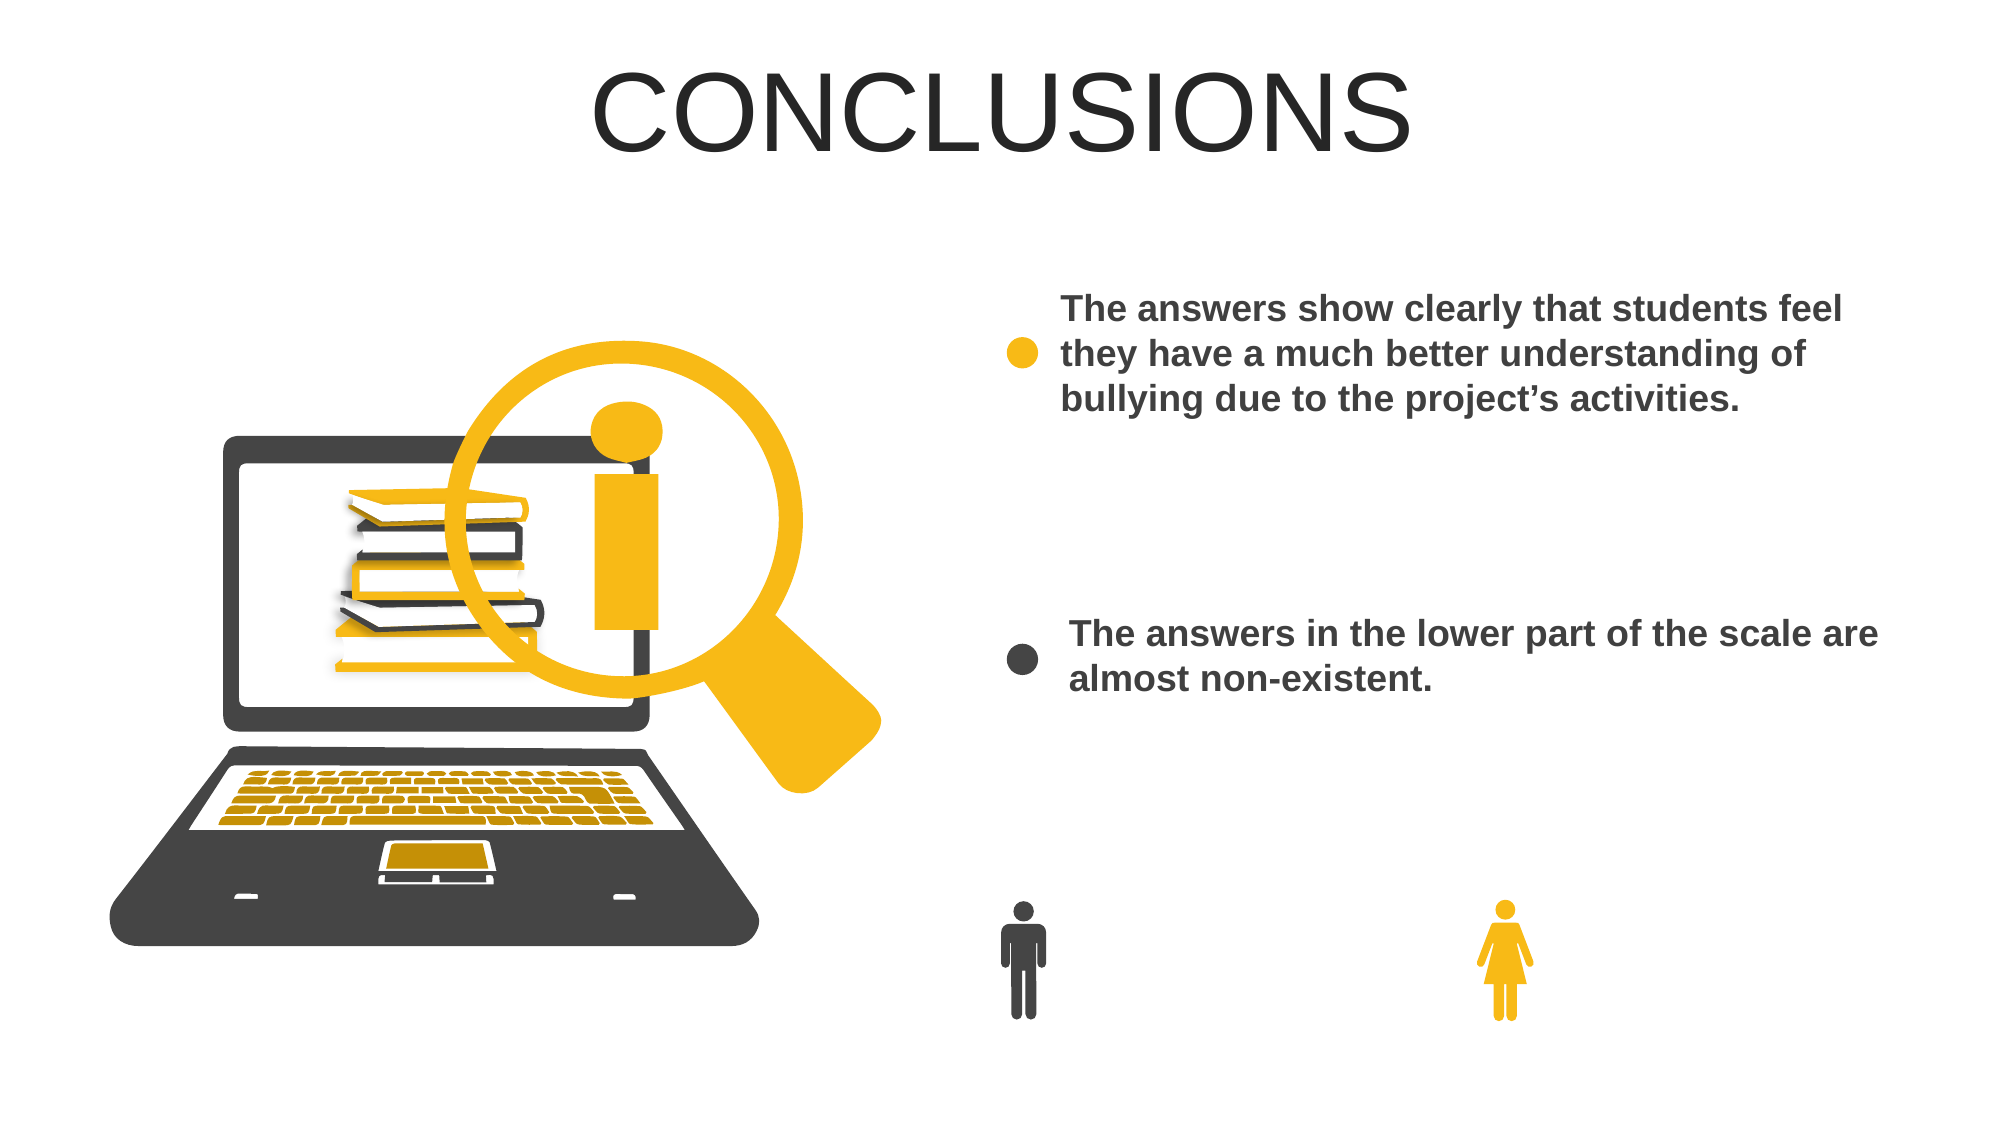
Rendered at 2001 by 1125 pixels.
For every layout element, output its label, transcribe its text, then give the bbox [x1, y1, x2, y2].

text_box The answers show clearly that students feel they have a much better understanding of bullying due to the project’s activities. [1045, 277, 1892, 427]
list CONCLUSIONS [53, 55, 1952, 175]
text_box [1005, 642, 1040, 677]
text_box The answers in the lower part of the scale are almost non-existent. [1054, 601, 1900, 707]
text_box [109, 340, 881, 947]
text_box [1005, 336, 1040, 370]
text_box [1000, 900, 1048, 1021]
text_box [1476, 898, 1535, 1023]
